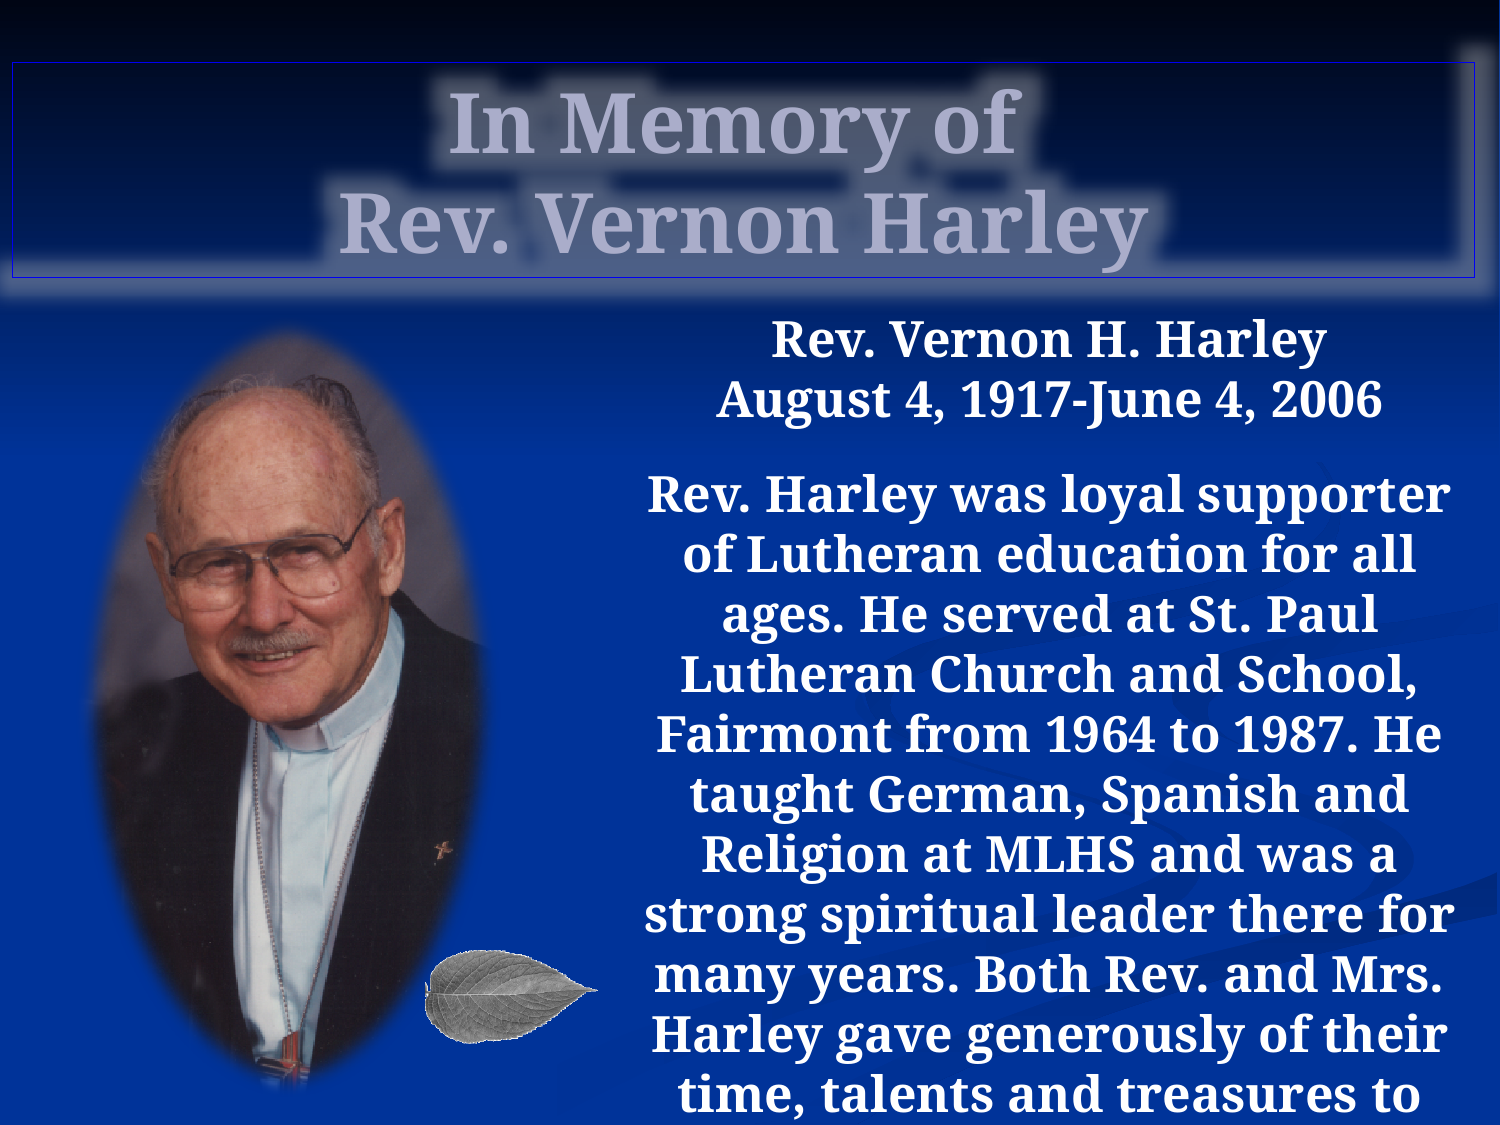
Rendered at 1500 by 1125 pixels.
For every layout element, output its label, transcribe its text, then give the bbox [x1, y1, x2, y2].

text_box In Memory of Rev. Vernon Harley [12, 62, 1475, 278]
picture [74, 312, 610, 1100]
text_box Rev. Vernon H. Harley August 4, 1917-June 4, 2006 Rev. Harley was loyal supporter of Lutheran education for all ages. He served at St. Paul Lutheran Church and School, Fairmont from 1964 to 1987. He taught German, Spanish and Religion at MLHS and was a strong spiritual leader there for many years. Both Rev. and Mrs. Harley gave generously of their time, talents and treasures to grow God’s Ministries. [624, 299, 1475, 1125]
